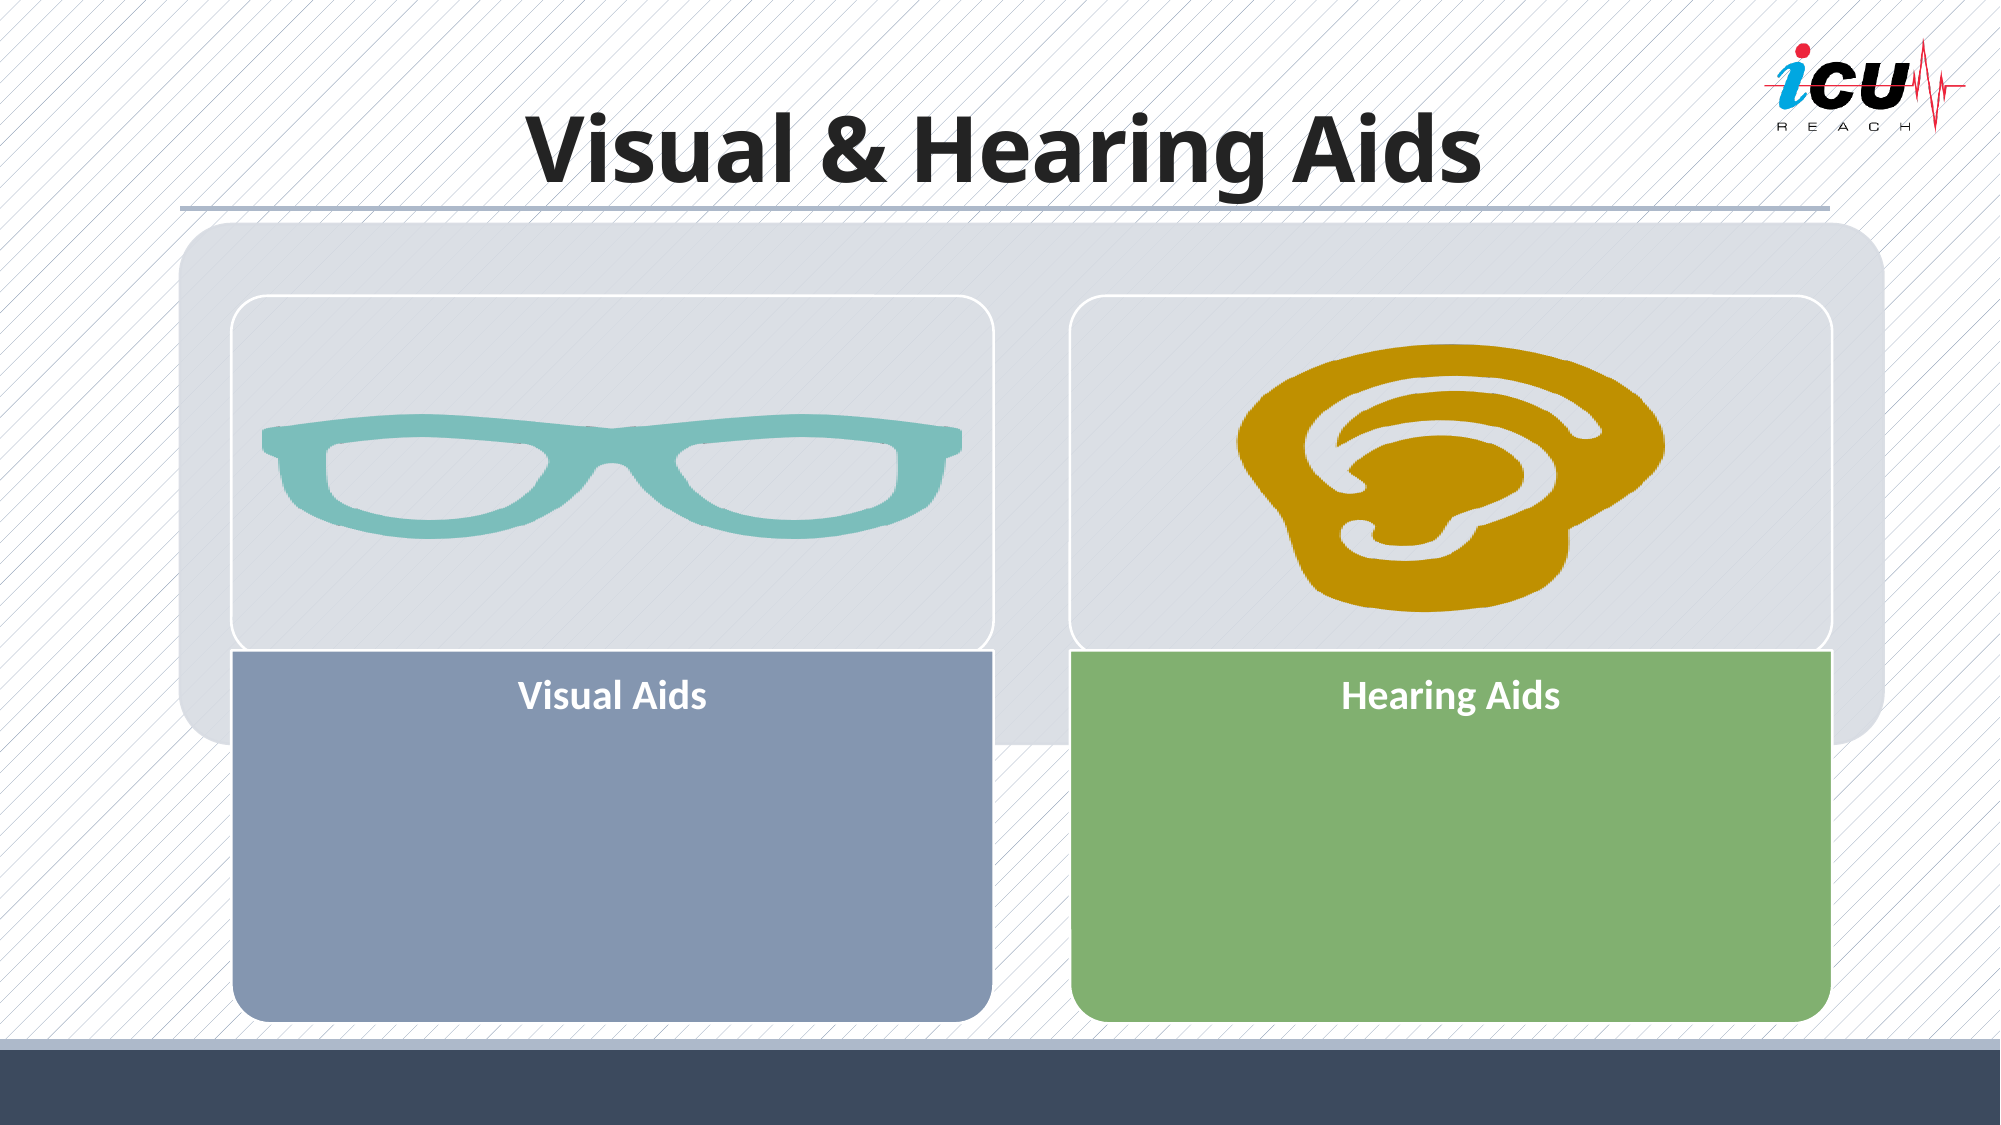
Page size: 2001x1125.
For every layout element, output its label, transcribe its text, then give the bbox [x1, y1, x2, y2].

picture [1749, 24, 1972, 150]
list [179, 284, 1884, 964]
title Visual & Hearing Aids [180, 47, 1830, 209]
